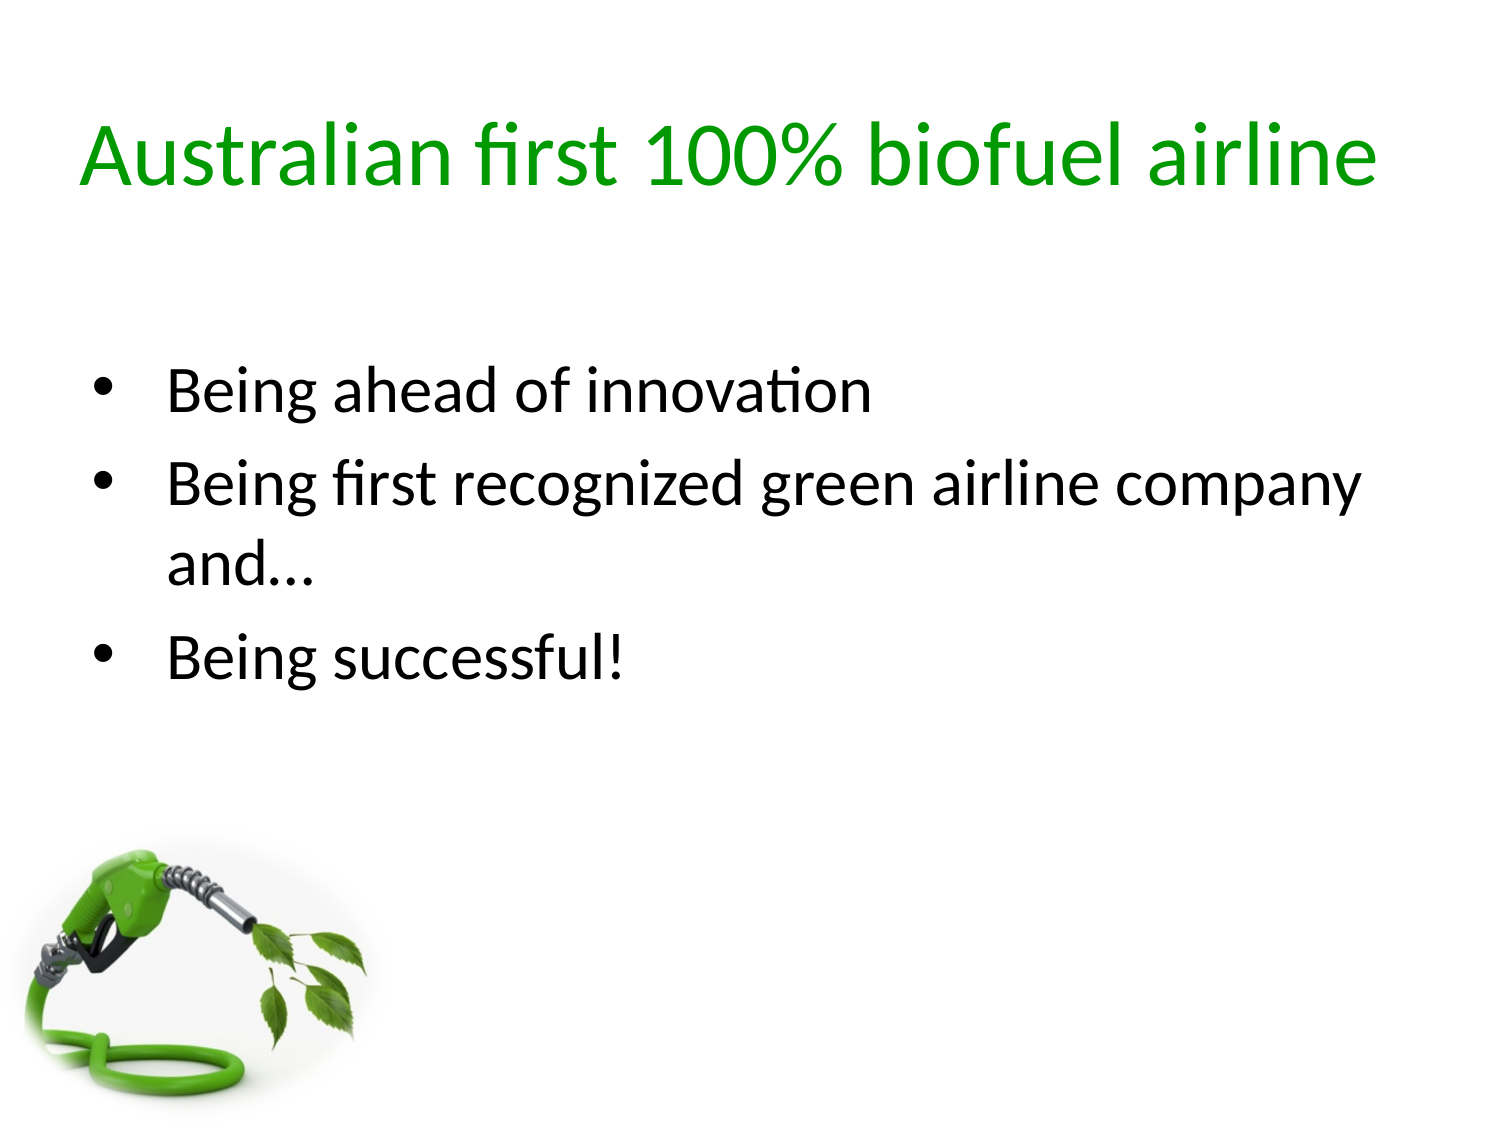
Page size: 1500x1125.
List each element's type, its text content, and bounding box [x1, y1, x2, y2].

text_box Australian first 100% biofuel airline [64, 54, 1415, 243]
text_box Being ahead of innovation Being first recognized green airline company and… Being successful! [76, 338, 1427, 1081]
picture [0, 822, 396, 1125]
